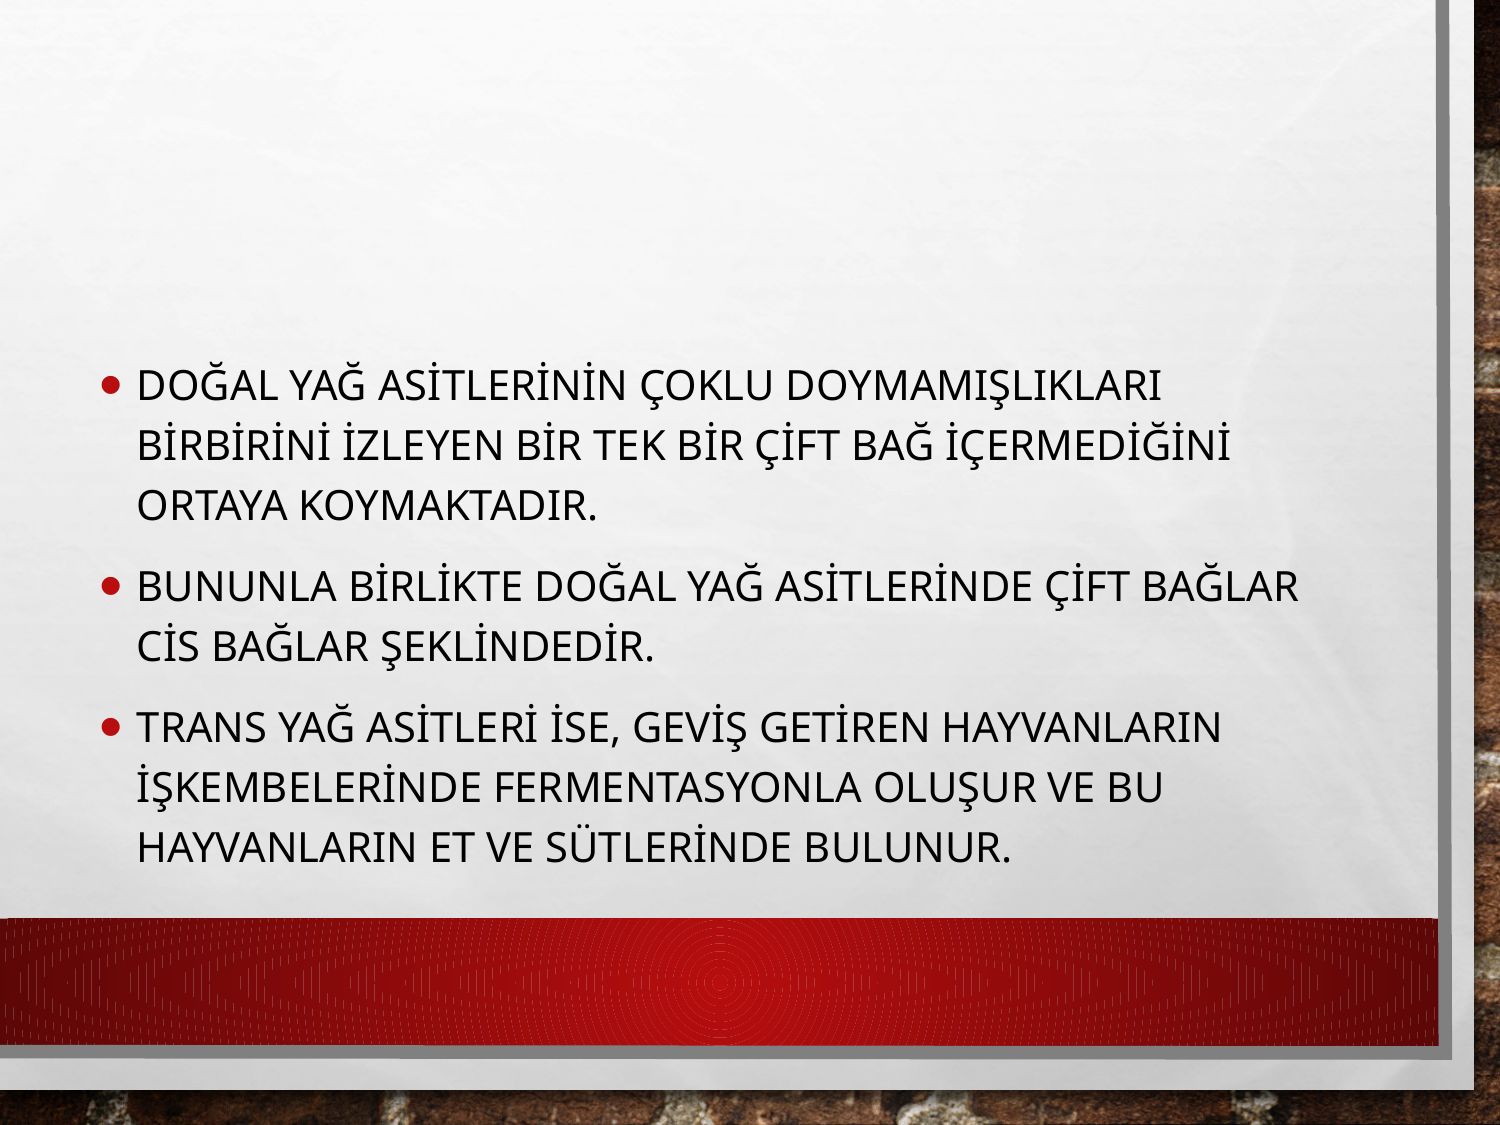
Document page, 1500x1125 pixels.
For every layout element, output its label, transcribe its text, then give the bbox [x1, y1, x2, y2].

list Doğal yağ asitlerinin çoklu doymamışlıkları birbirini izleyen bir tek bir çift bağ içermediğini ortaya koymaktadır. Bununla birlikte doğal yağ asitlerinde çift bağlar cis bağlar şeklindedir. Trans yağ asitleri ise, geviş getiren hayvanların işkembelerinde fermentasyonla oluşur ve bu hayvanların et ve sütlerinde bulunur. [84, 338, 1364, 882]
picture [0, 0, 1500, 1125]
